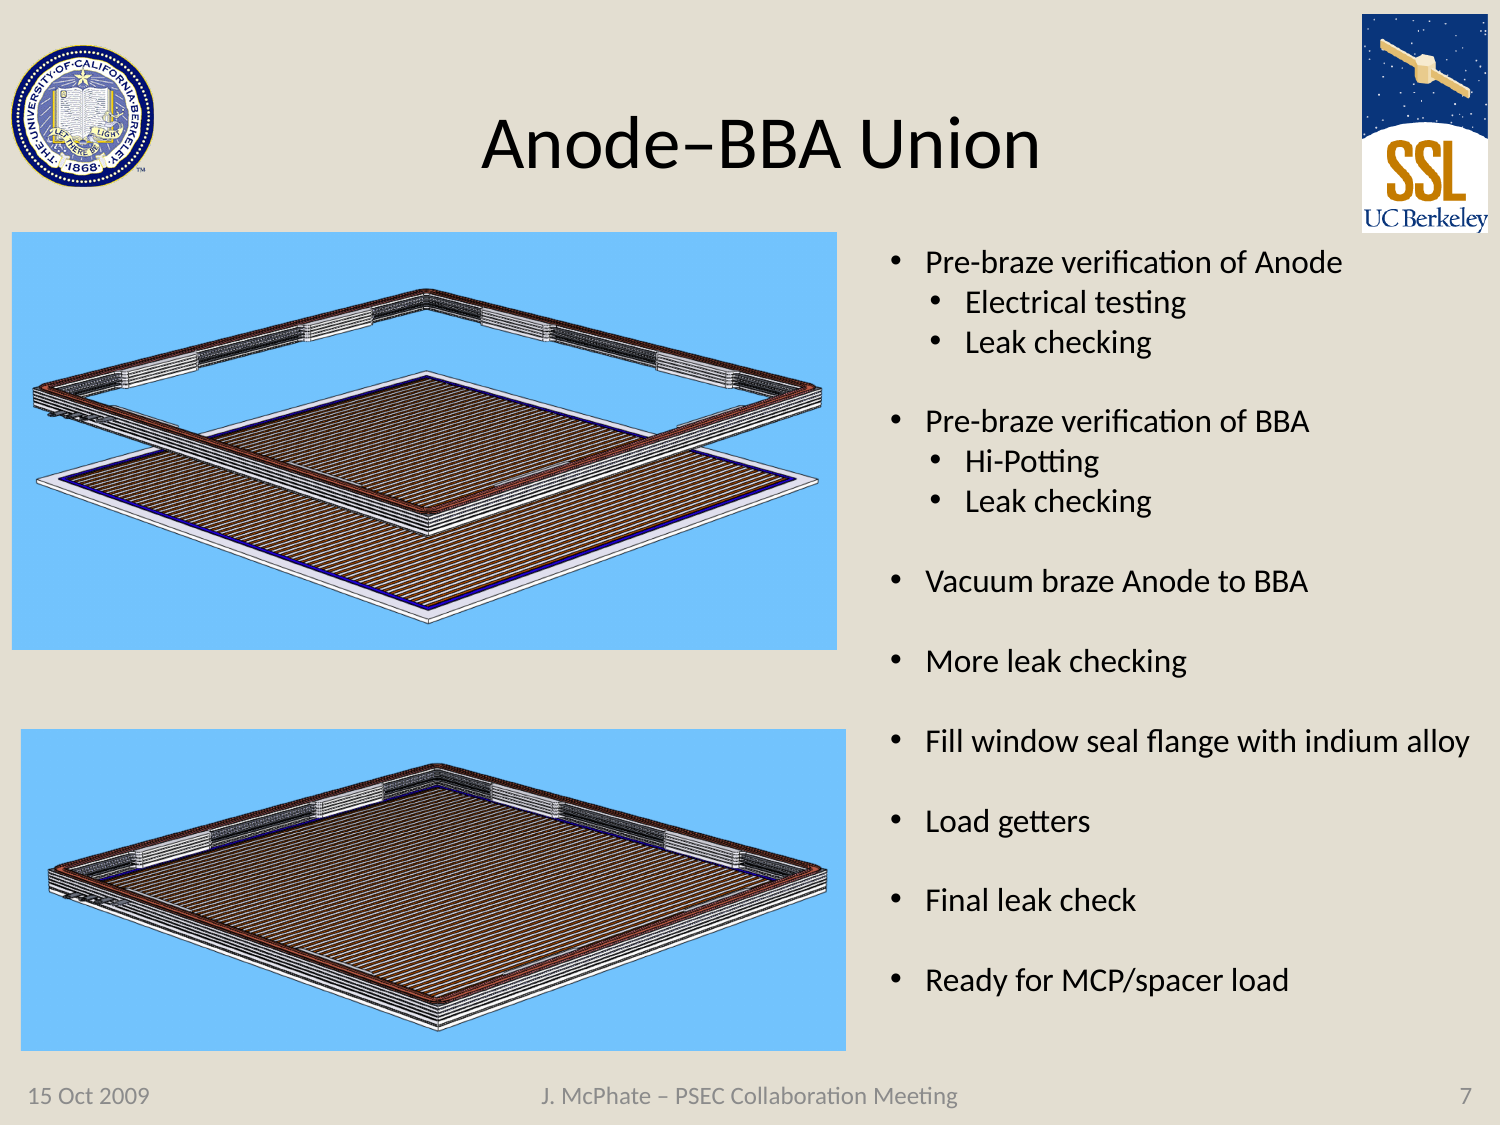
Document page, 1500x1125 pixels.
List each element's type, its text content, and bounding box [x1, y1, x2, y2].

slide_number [11, 1065, 362, 1125]
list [11, 232, 838, 650]
slide_number 7 [1137, 1065, 1488, 1125]
picture [11, 45, 154, 187]
text_box Pre-braze verification of Anode Electrical testing Leak checking Pre-braze verification of BBA Hi-Potting Leak checking Vacuum braze Anode to BBA More leak checking Fill window seal flange with indium alloy Load getters Final leak check Ready for MCP/spacer load [875, 232, 1488, 1006]
picture [20, 729, 846, 1051]
title Anode–BBA Union [160, 44, 1363, 233]
picture [1362, 14, 1488, 232]
footer J. McPhate – PSEC Collaboration Meeting [512, 1065, 988, 1125]
